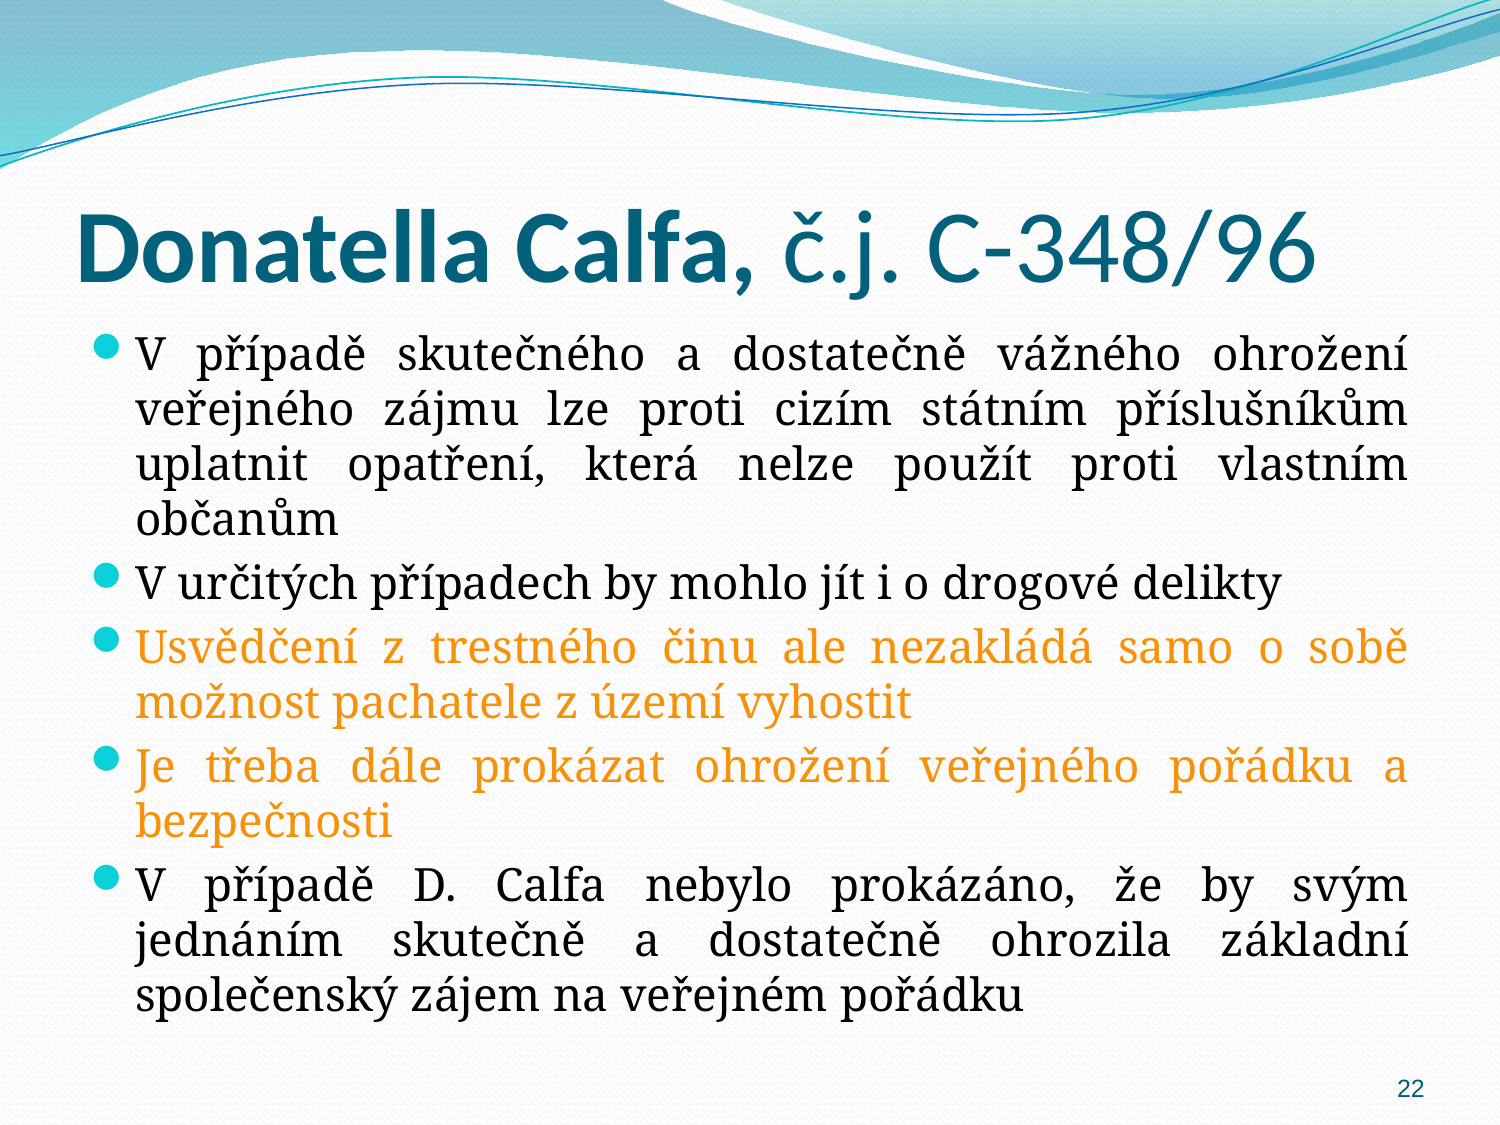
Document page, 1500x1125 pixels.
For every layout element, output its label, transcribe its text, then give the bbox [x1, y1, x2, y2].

list V případě skutečného a dostatečně vážného ohrožení veřejného zájmu lze proti cizím státním příslušníkům uplatnit opatření, která nelze použít proti vlastním občanům V určitých případech by mohlo jít i o drogové delikty Usvědčení z trestného činu ale nezakládá samo o sobě možnost pachatele z území vyhostit Je třeba dále prokázat ohrožení veřejného pořádku a bezpečnosti V případě D. Calfa nebylo prokázáno, že by svým jednáním skutečně a dostatečně ohrozila základní společenský zájem na veřejném pořádku [75, 317, 1425, 1125]
title Donatella Calfa, č.j. C-348/96 [75, 115, 1425, 304]
slide_number 22 [1299, 1042, 1425, 1103]
